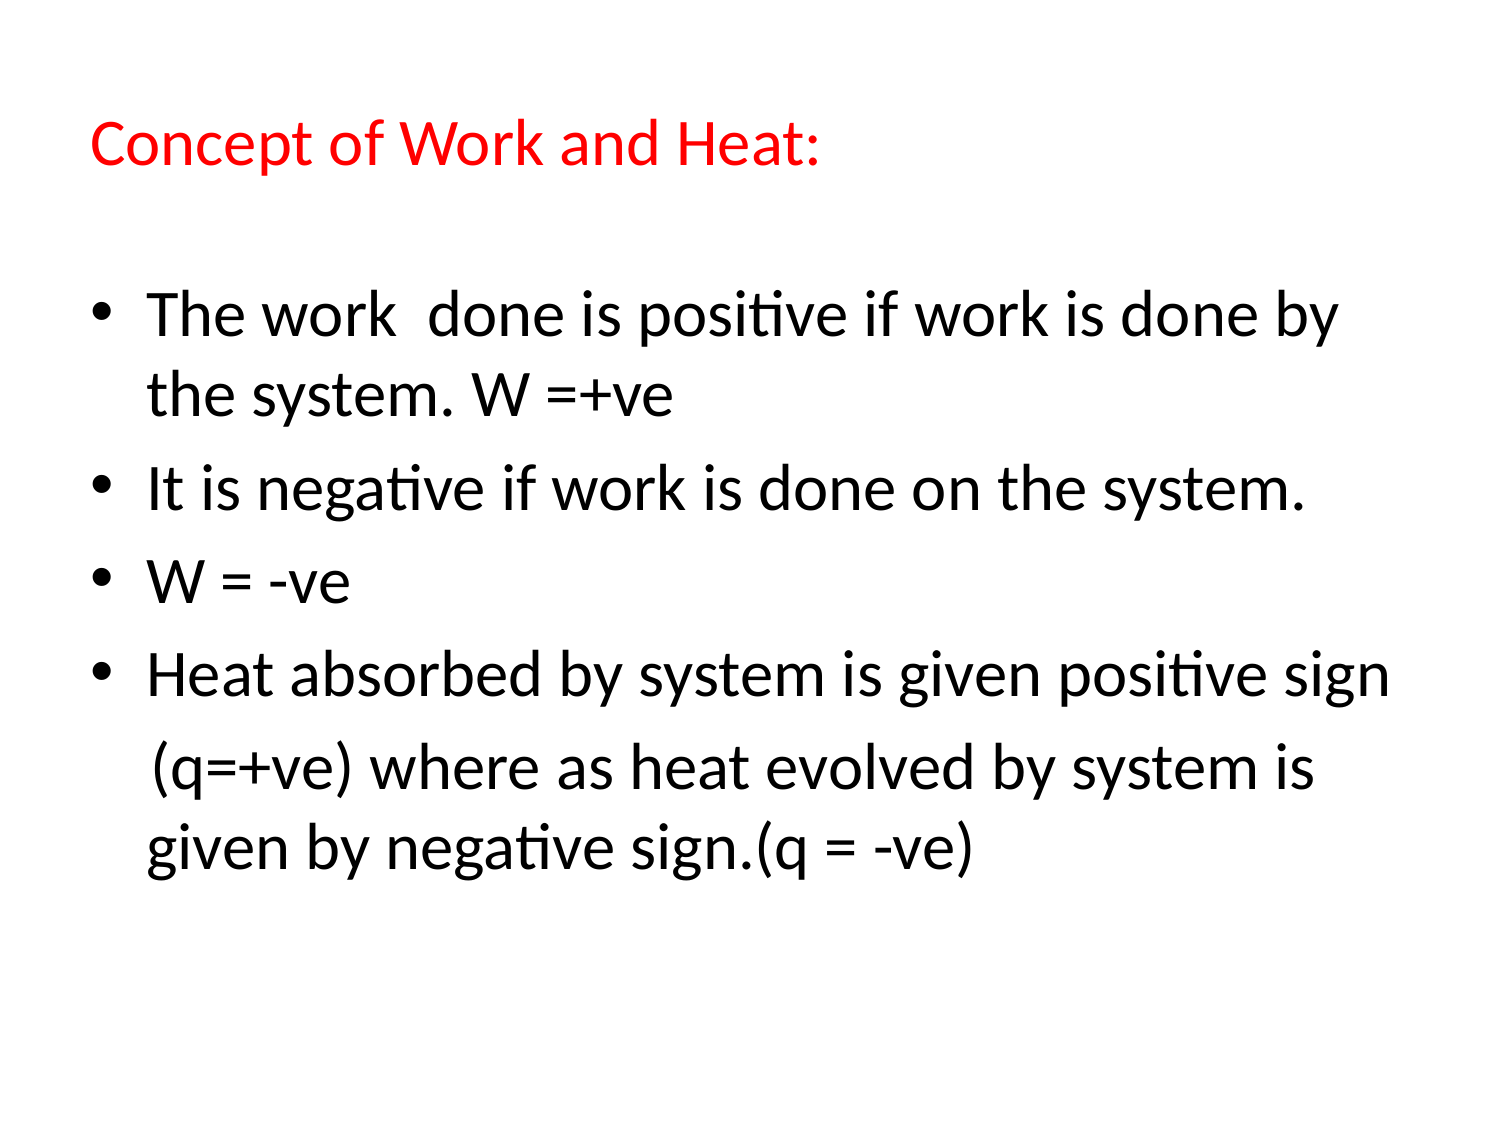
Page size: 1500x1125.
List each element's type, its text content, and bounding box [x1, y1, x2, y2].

title Concept of Work and Heat: [75, 45, 1425, 233]
list The work done is positive if work is done by the system. W =+ve It is negative if work is done on the system. W = -ve Heat absorbed by system is given positive sign (q=+ve) where as heat evolved by system is given by negative sign.(q = -ve) [75, 262, 1425, 1038]
